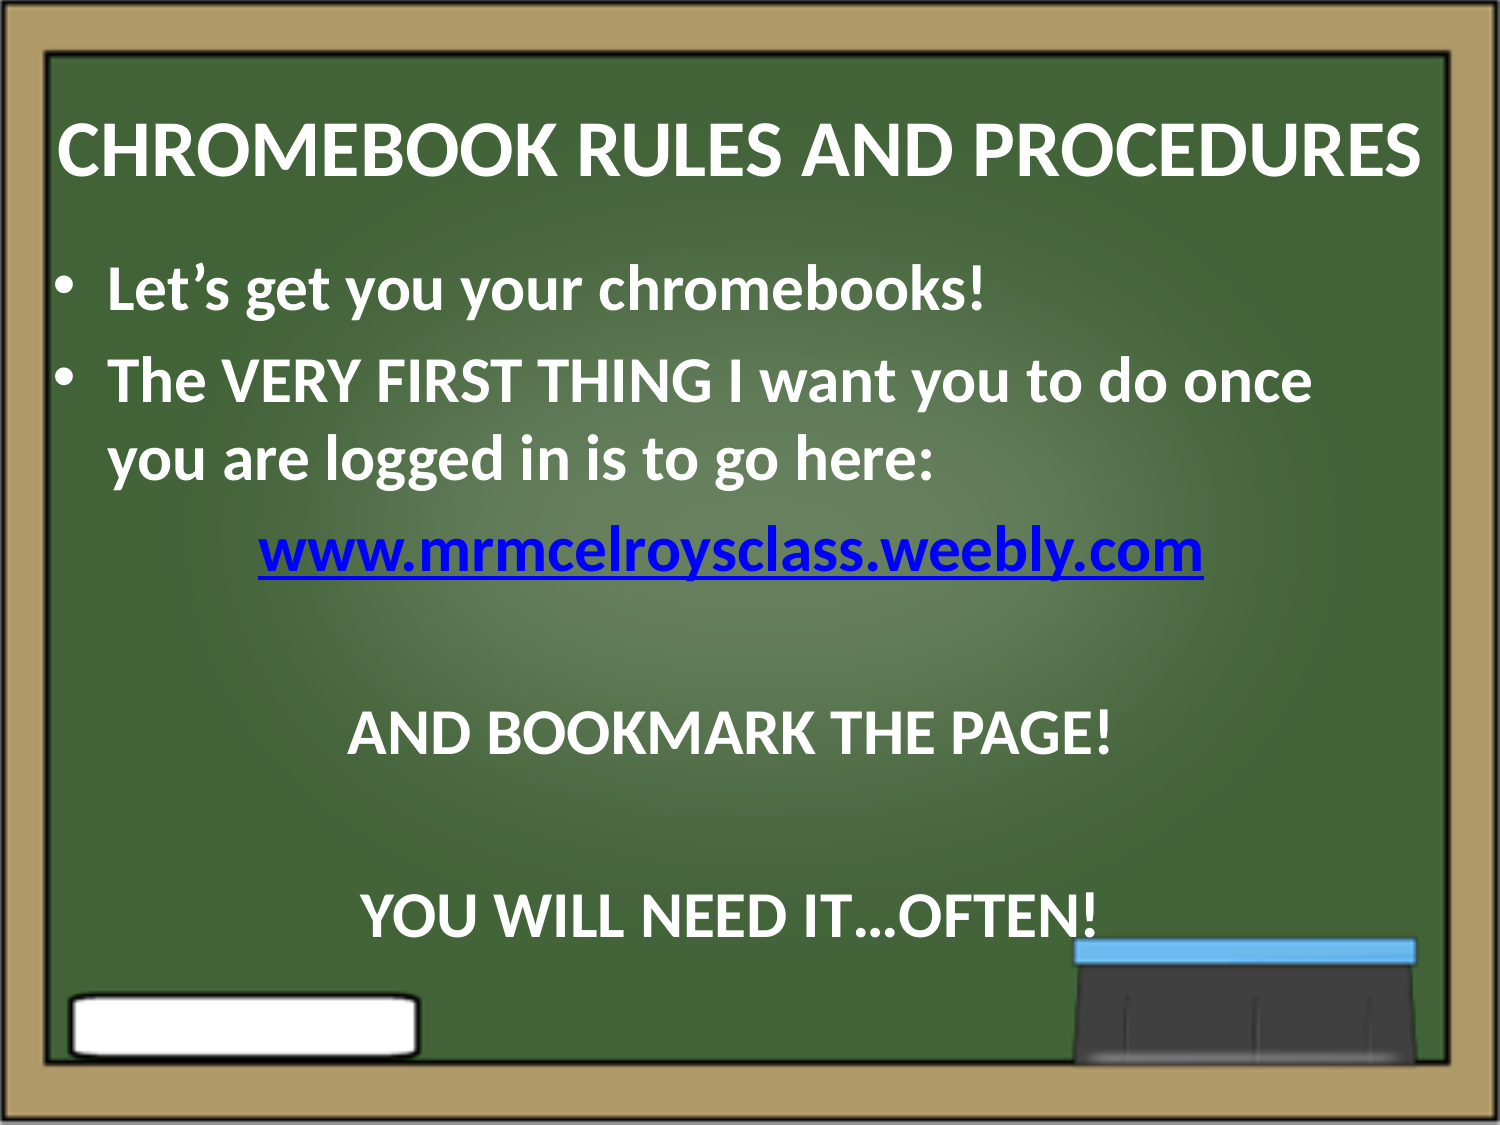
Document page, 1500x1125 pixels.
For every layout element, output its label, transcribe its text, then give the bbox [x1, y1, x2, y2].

picture [0, 0, 1500, 1125]
list Let’s get you your chromebooks! The VERY FIRST THING I want you to do once you are logged in is to go here: www.mrmcelroysclass.weebly.com AND BOOKMARK THE PAGE! YOU WILL NEED IT…OFTEN! [37, 237, 1425, 963]
title CHROMEBOOK RULES AND PROCEDURES [24, 50, 1458, 238]
